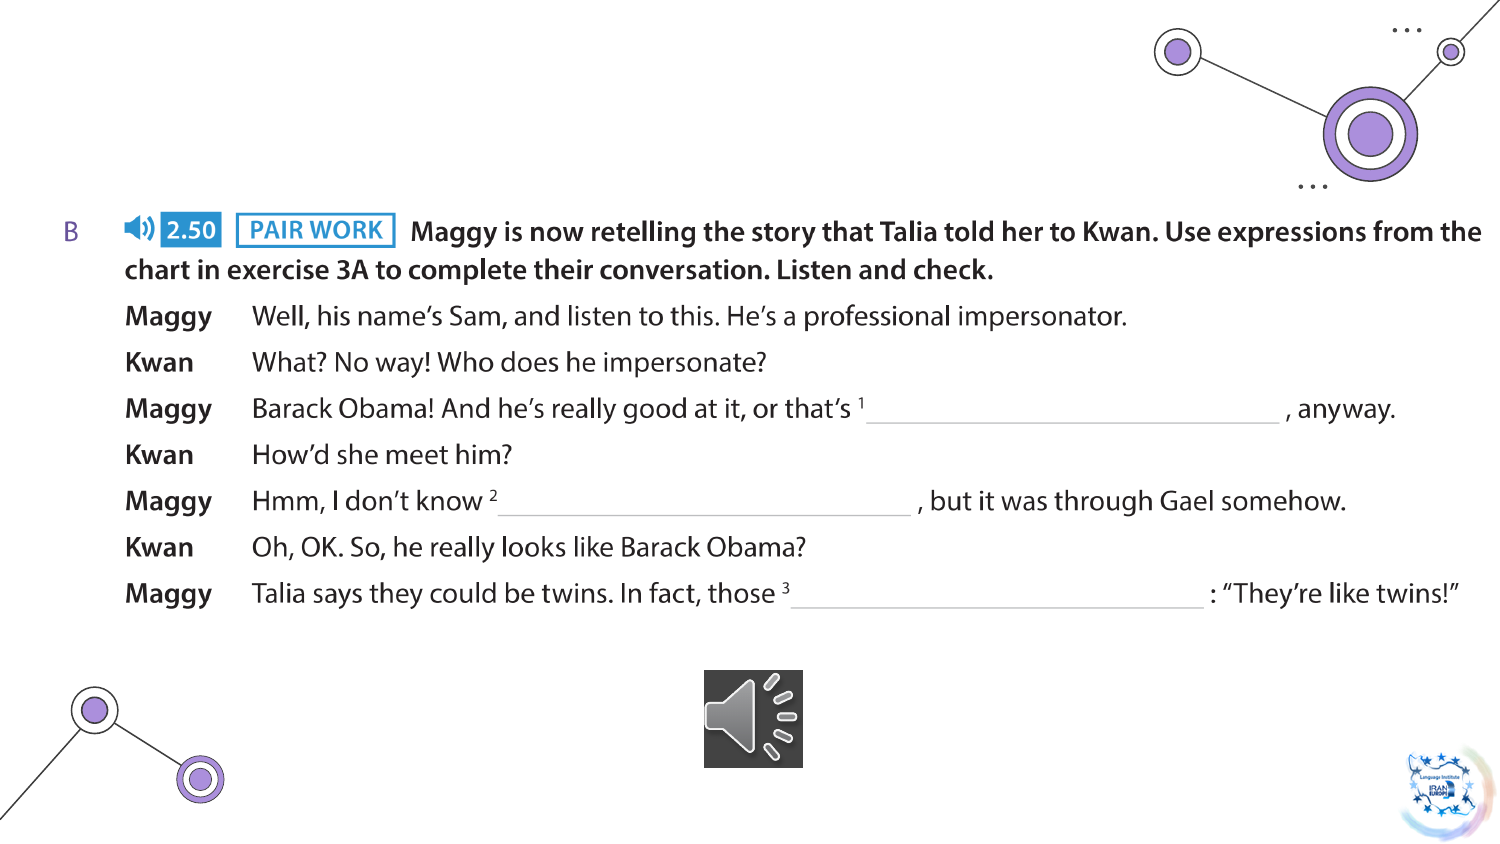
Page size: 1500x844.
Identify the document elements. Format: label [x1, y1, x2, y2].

picture [703, 669, 804, 770]
picture [1393, 741, 1500, 844]
picture [33, 195, 1500, 639]
